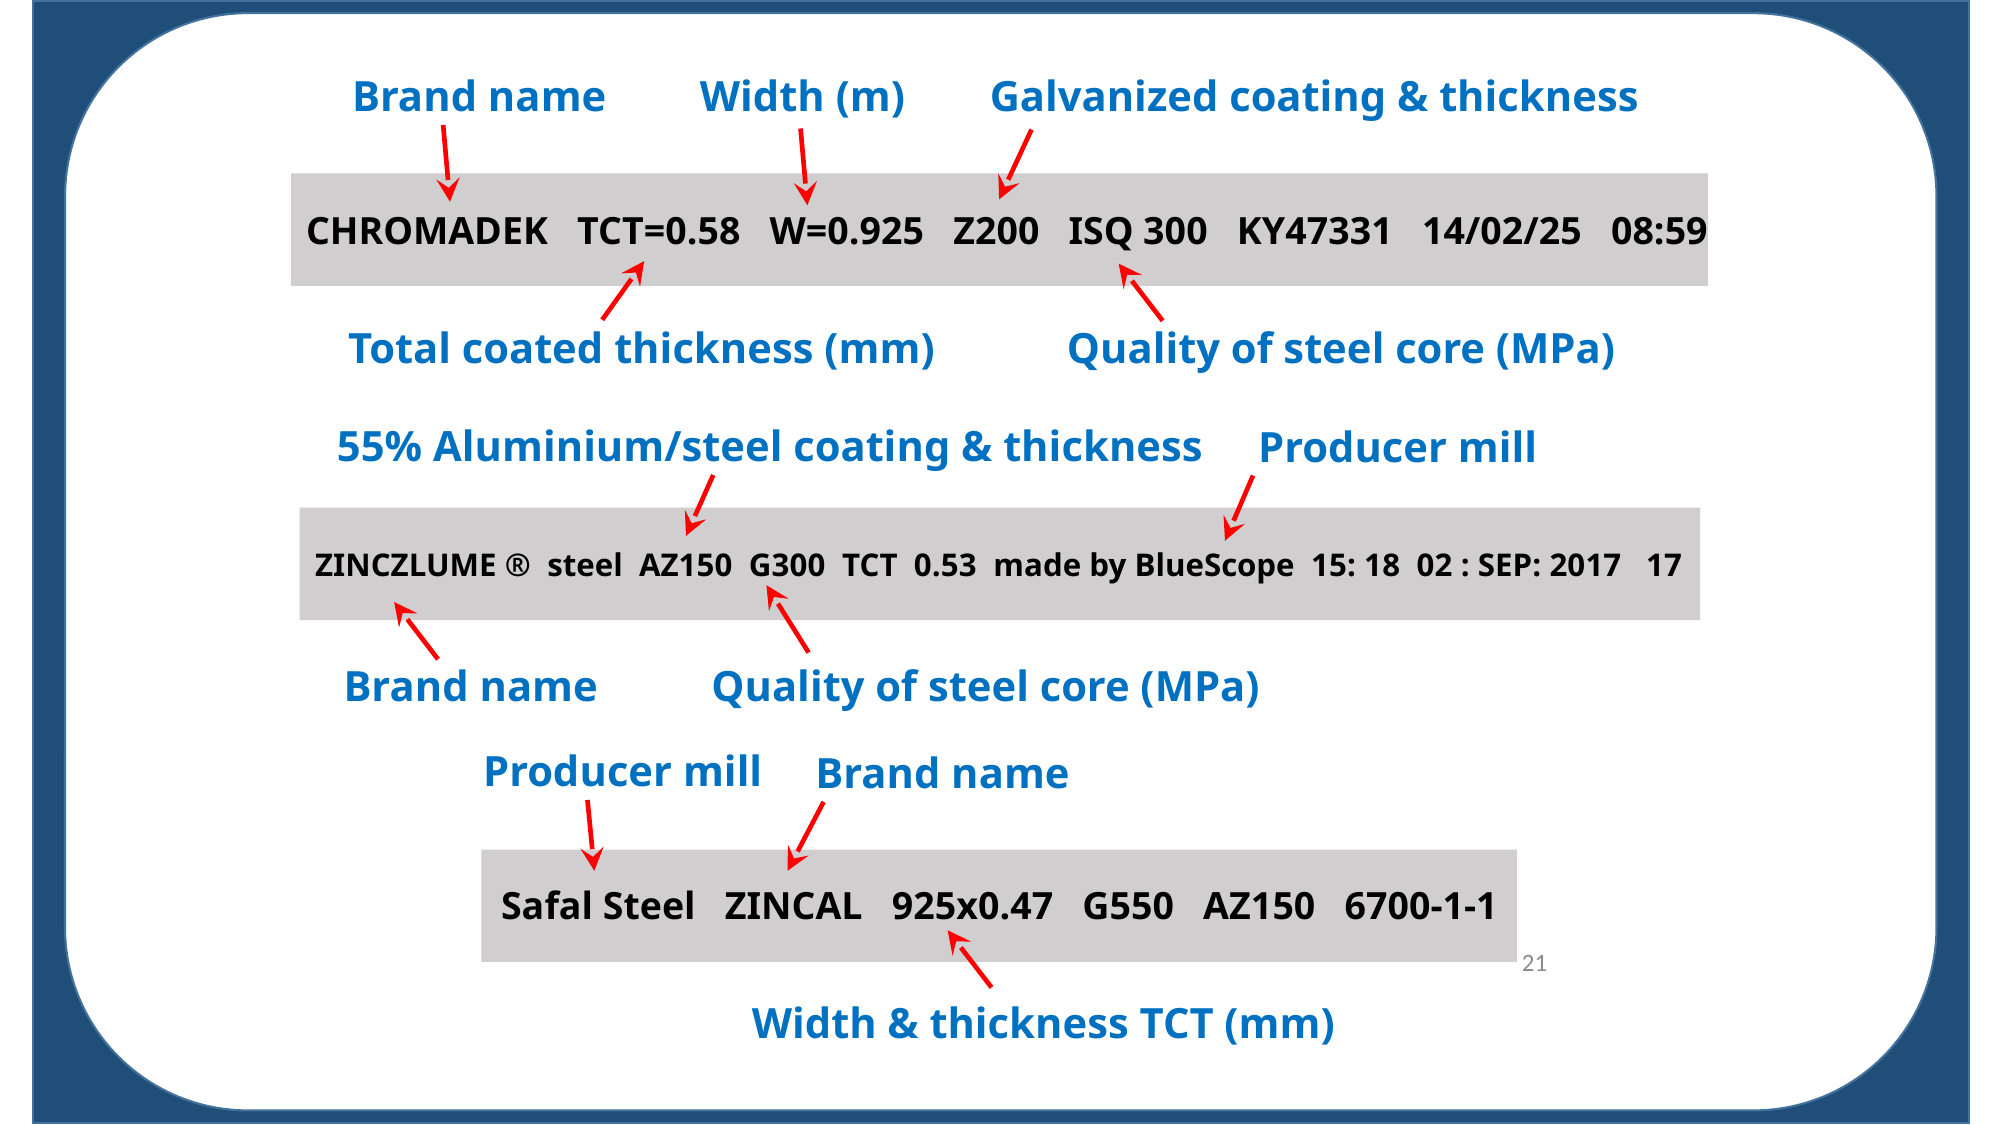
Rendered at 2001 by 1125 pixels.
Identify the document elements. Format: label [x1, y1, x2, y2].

text_box [32, 0, 1969, 1123]
text_box [291, 62, 1725, 1055]
